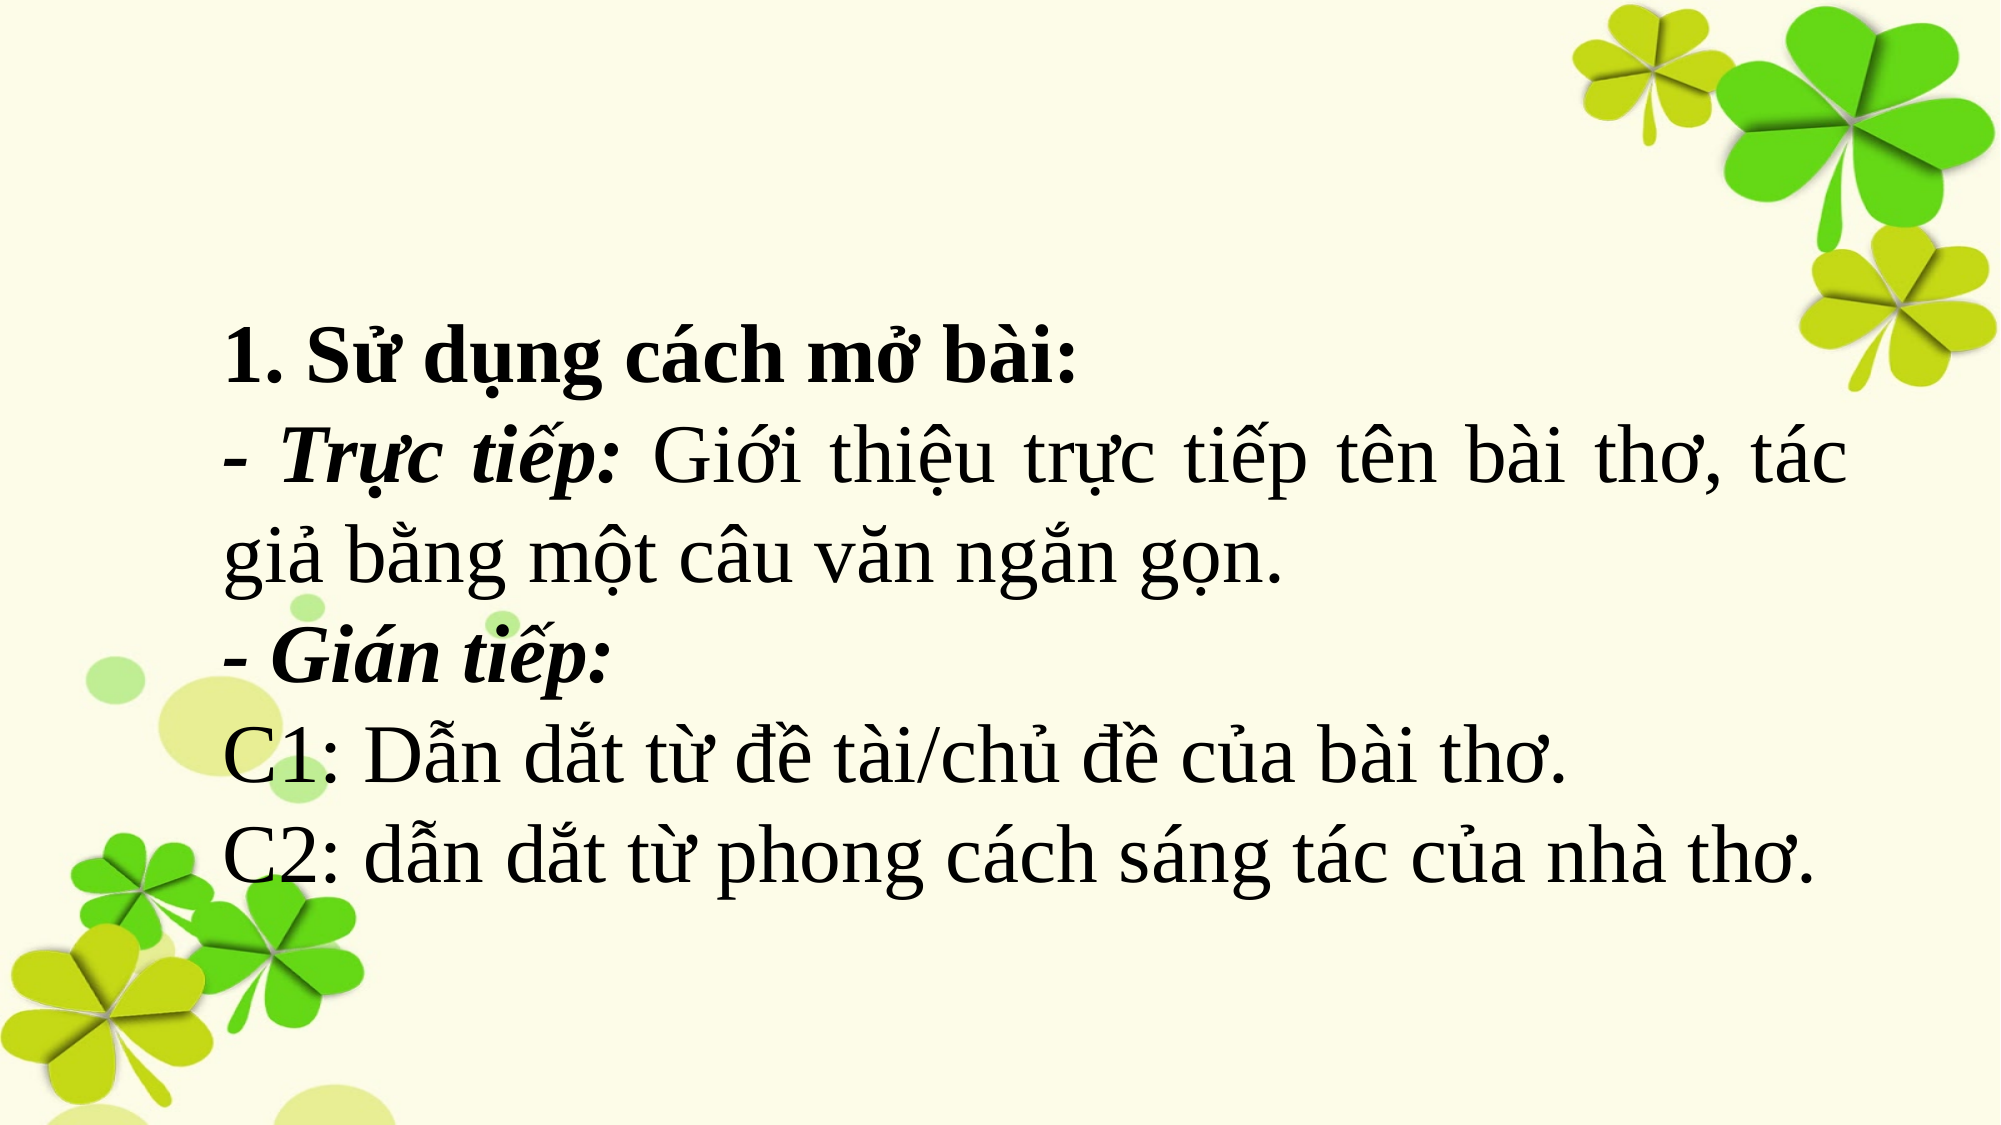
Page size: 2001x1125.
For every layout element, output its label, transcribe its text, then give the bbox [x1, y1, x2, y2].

text_box 1. Sử dụng cách mở bài: - Trực tiếp: Giới thiệu trực tiếp tên bài thơ, tác giả bằng một câu văn ngắn gọn. - Gián tiếp: C1: Dẫn dắt từ đề tài/chủ đề của bài thơ. C2: dẫn dắt từ phong cách sáng tác của nhà thơ. [207, 292, 1865, 907]
picture [0, 0, 2001, 1125]
